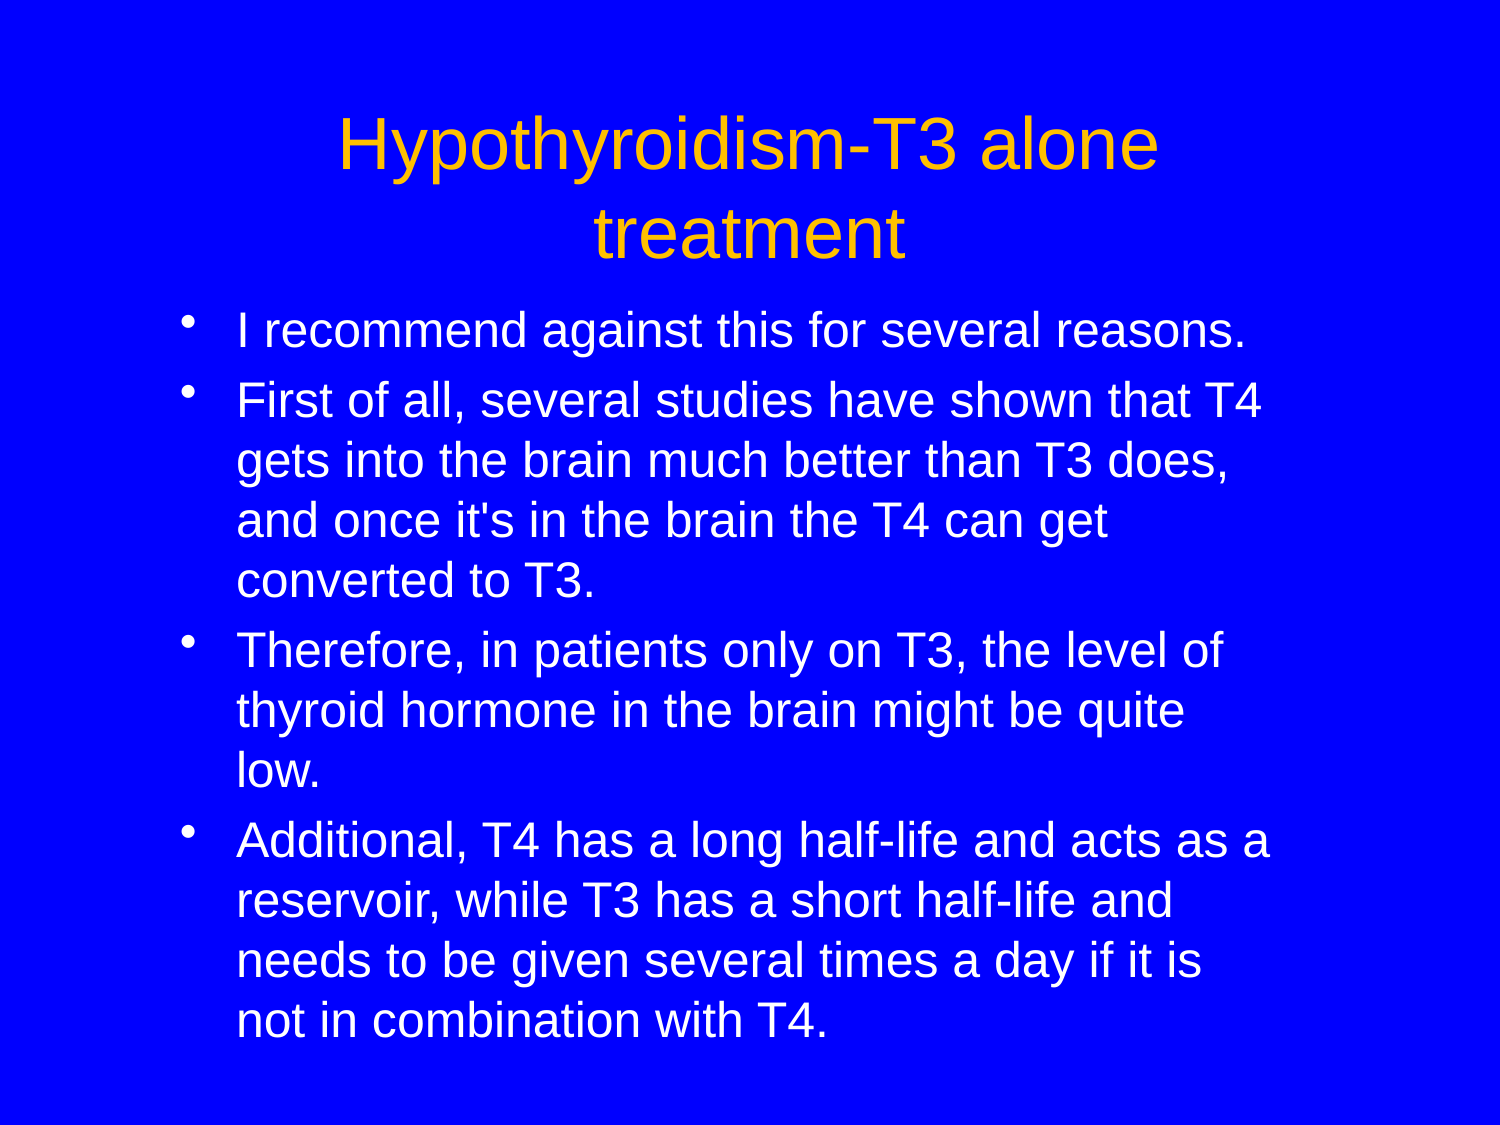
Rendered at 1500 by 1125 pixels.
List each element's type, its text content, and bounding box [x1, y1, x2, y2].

list I recommend against this for several reasons. First of all, several studies have shown that T4 gets into the brain much better than T3 does, and once it's in the brain the T4 can get converted to T3. Therefore, in patients only on T3, the level of thyroid hormone in the brain might be quite low. Additional, T4 has a long half-life and acts as a reservoir, while T3 has a short half-life and needs to be given several times a day if it is not in combination with T4. [164, 290, 1299, 891]
title Hypothyroidism-T3 alone treatment [183, 101, 1317, 268]
